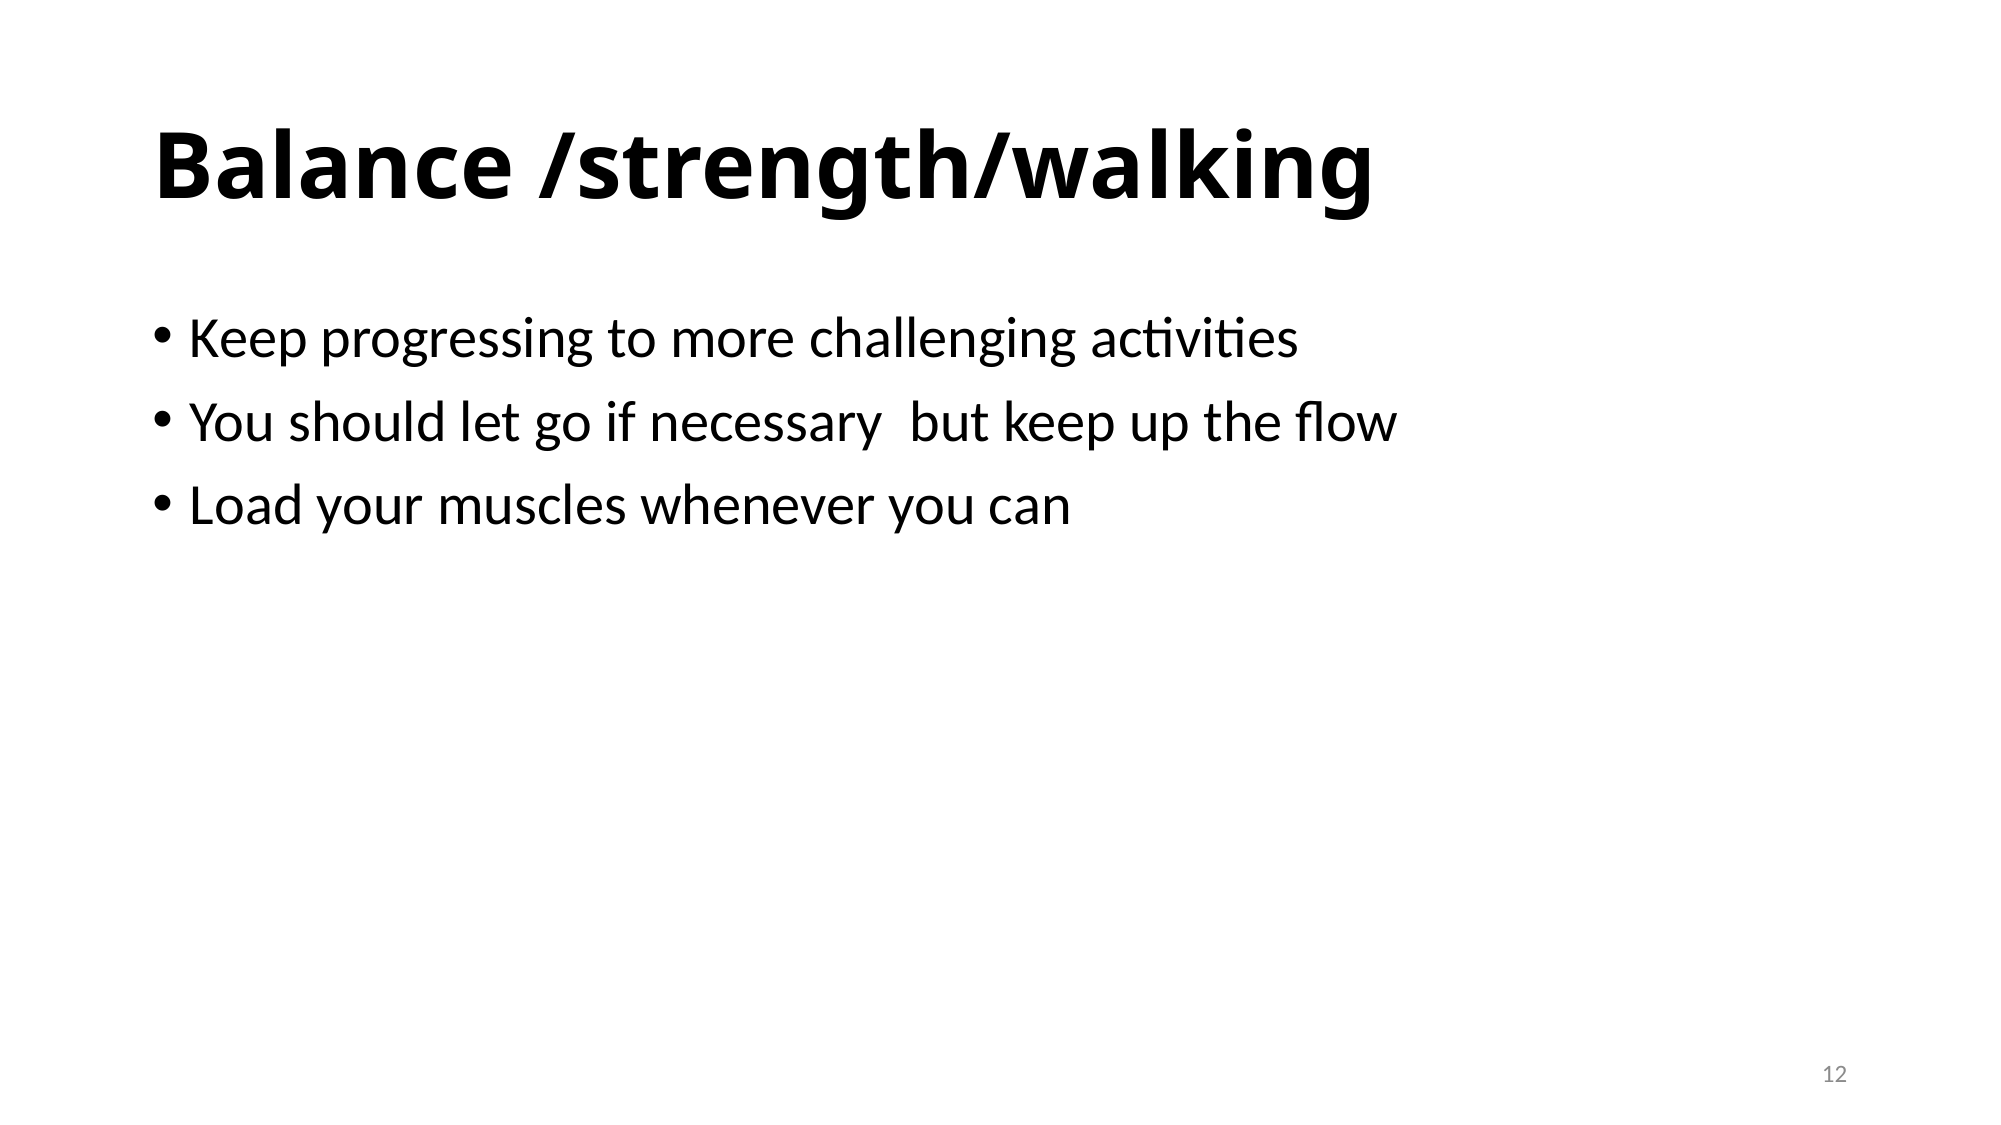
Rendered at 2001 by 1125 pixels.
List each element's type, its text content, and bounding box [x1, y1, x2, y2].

slide_number 12 [1412, 1042, 1863, 1103]
title Balance /strength/walking [137, 59, 1863, 278]
list Keep progressing to more challenging activities You should let go if necessary but keep up the flow Load your muscles whenever you can [137, 299, 1863, 1014]
